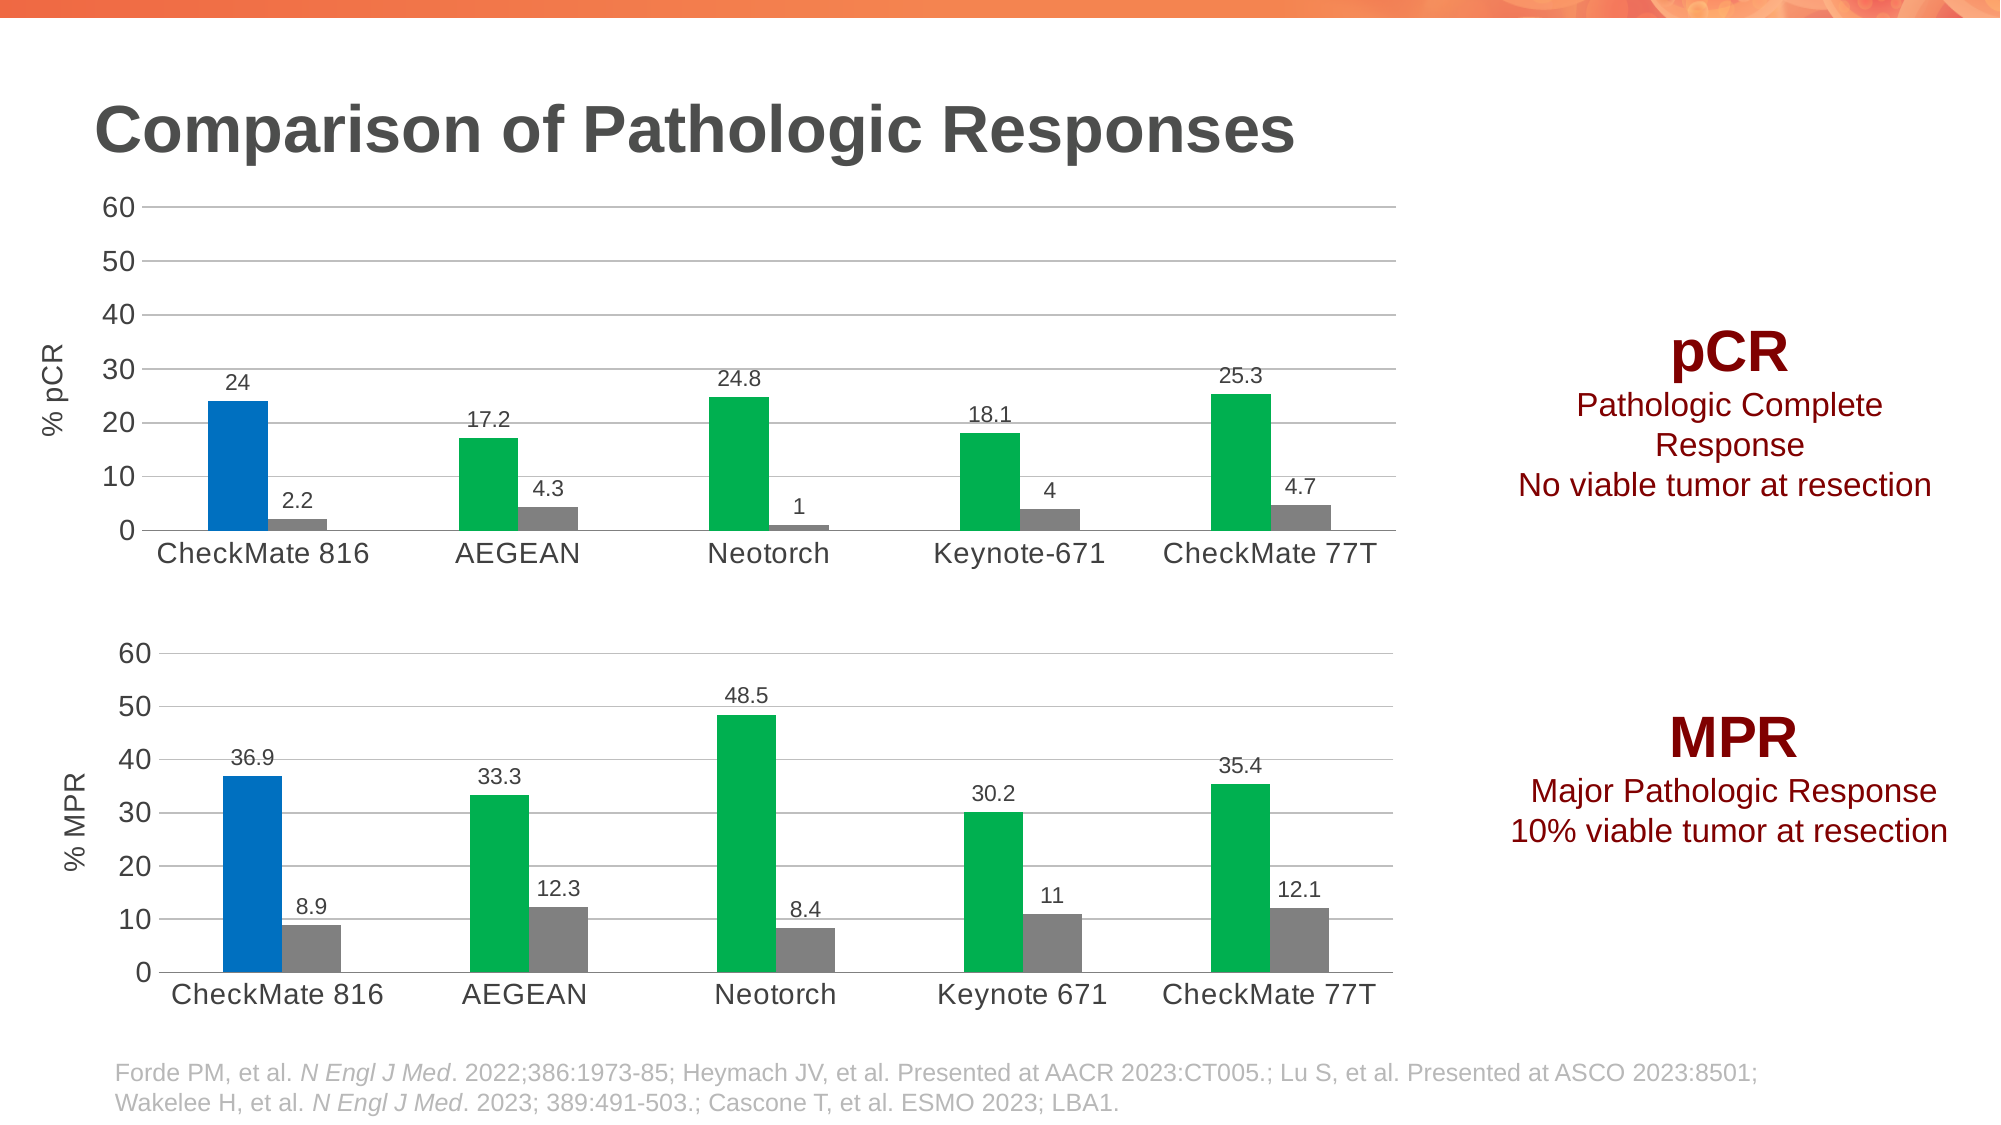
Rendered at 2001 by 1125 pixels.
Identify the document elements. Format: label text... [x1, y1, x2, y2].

title Comparison of Pathologic Responses [79, 28, 1842, 224]
text_box pCR Pathologic Complete Response No viable tumor at resection [1494, 305, 1973, 510]
text_box MPR Major Pathologic Response 10% viable tumor at resection [1492, 691, 1978, 857]
footer Forde PM, et al. N Engl J Med. 2022;386:1973-85; Heymach JV, et al. Presented at AACR 2023:CT005.; Lu S, et al. Presented at ASCO 2023:8501; Wakelee H, et al. N Engl J Med. 2023; 389:491-503.; Cascone T, et al. ESMO 2023; LBA1. [99, 1051, 1863, 1124]
picture [0, 0, 2000, 18]
chart [27, 162, 1494, 600]
chart [31, 610, 1492, 1047]
